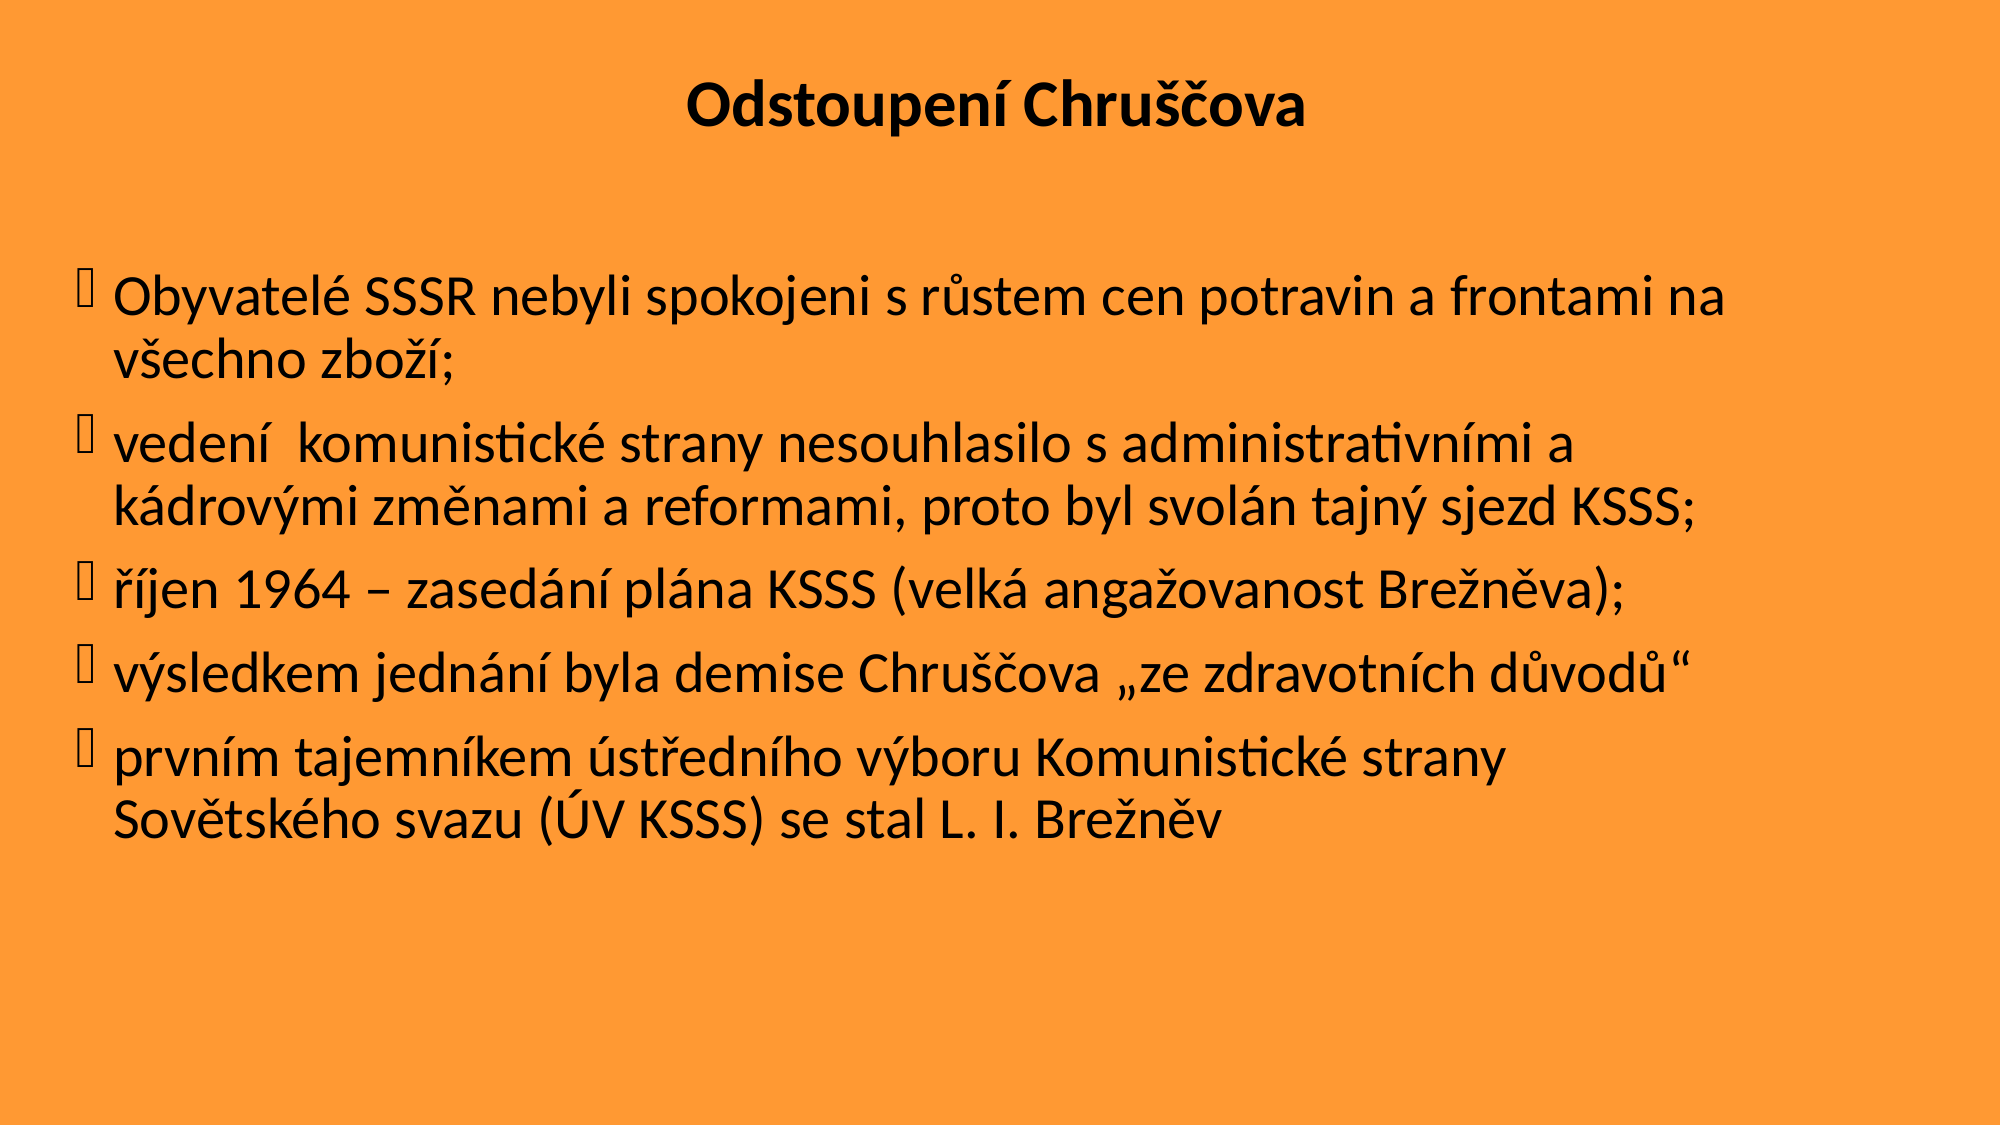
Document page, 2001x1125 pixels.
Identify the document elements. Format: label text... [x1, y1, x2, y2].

list Obyvatelé SSSR nebyli spokojeni s růstem cen potravin a frontami na všechno zboží; vedení komunistické strany nesouhlasilo s administrativními a kádrovými změnami a reformami, proto byl svolán tajný sjezd KSSS; říjen 1964 – zasedání plána KSSS (velká angažovanost Brežněva); výsledkem jednání byla demise Chruščova „ze zdravotních důvodů“ prvním tajemníkem ústředního výboru Komunistické strany Sovětského svazu (ÚV KSSS) se stal L. I. Brežněv [60, 258, 1786, 972]
title Odstoupení Chruščova [138, 60, 1856, 230]
